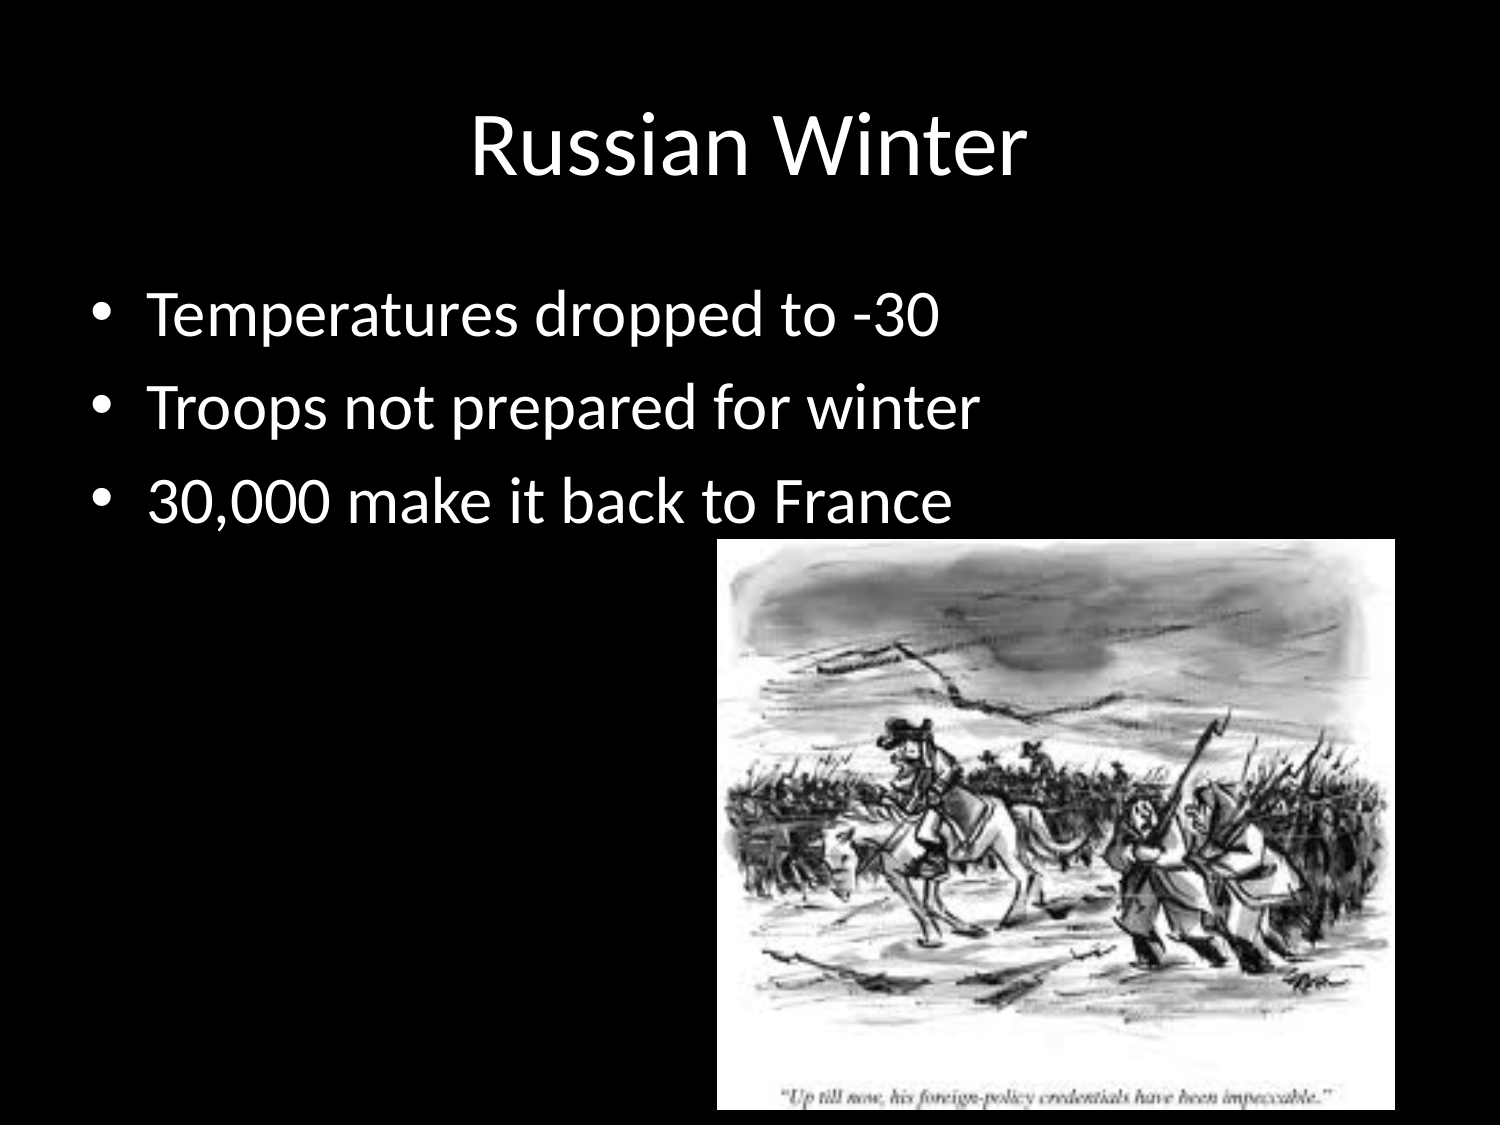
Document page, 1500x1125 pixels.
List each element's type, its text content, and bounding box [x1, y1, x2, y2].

picture [717, 539, 1395, 1110]
title Russian Winter [75, 45, 1425, 233]
list Temperatures dropped to -30 Troops not prepared for winter 30,000 make it back to France [75, 262, 1425, 1005]
